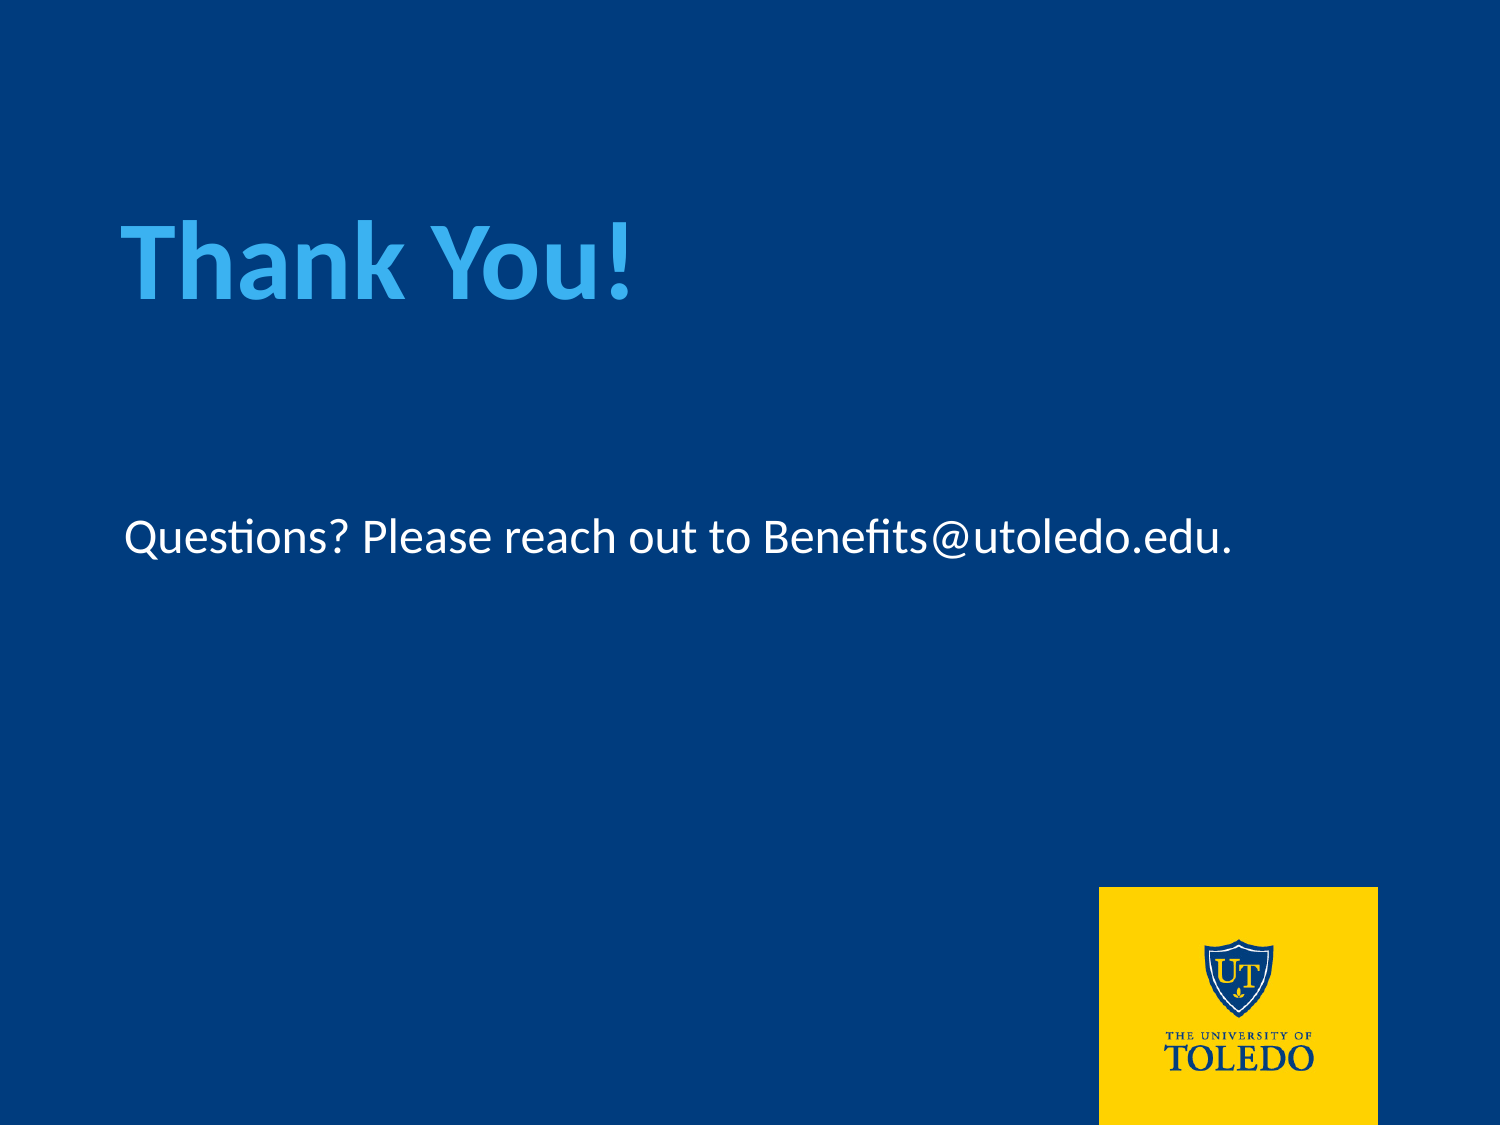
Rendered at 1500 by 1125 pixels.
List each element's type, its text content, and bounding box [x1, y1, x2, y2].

picture [1099, 887, 1378, 1125]
text_box Questions? Please reach out to Benefits@utoledo.edu. [108, 496, 1249, 572]
text_box Thank You! [105, 179, 654, 329]
